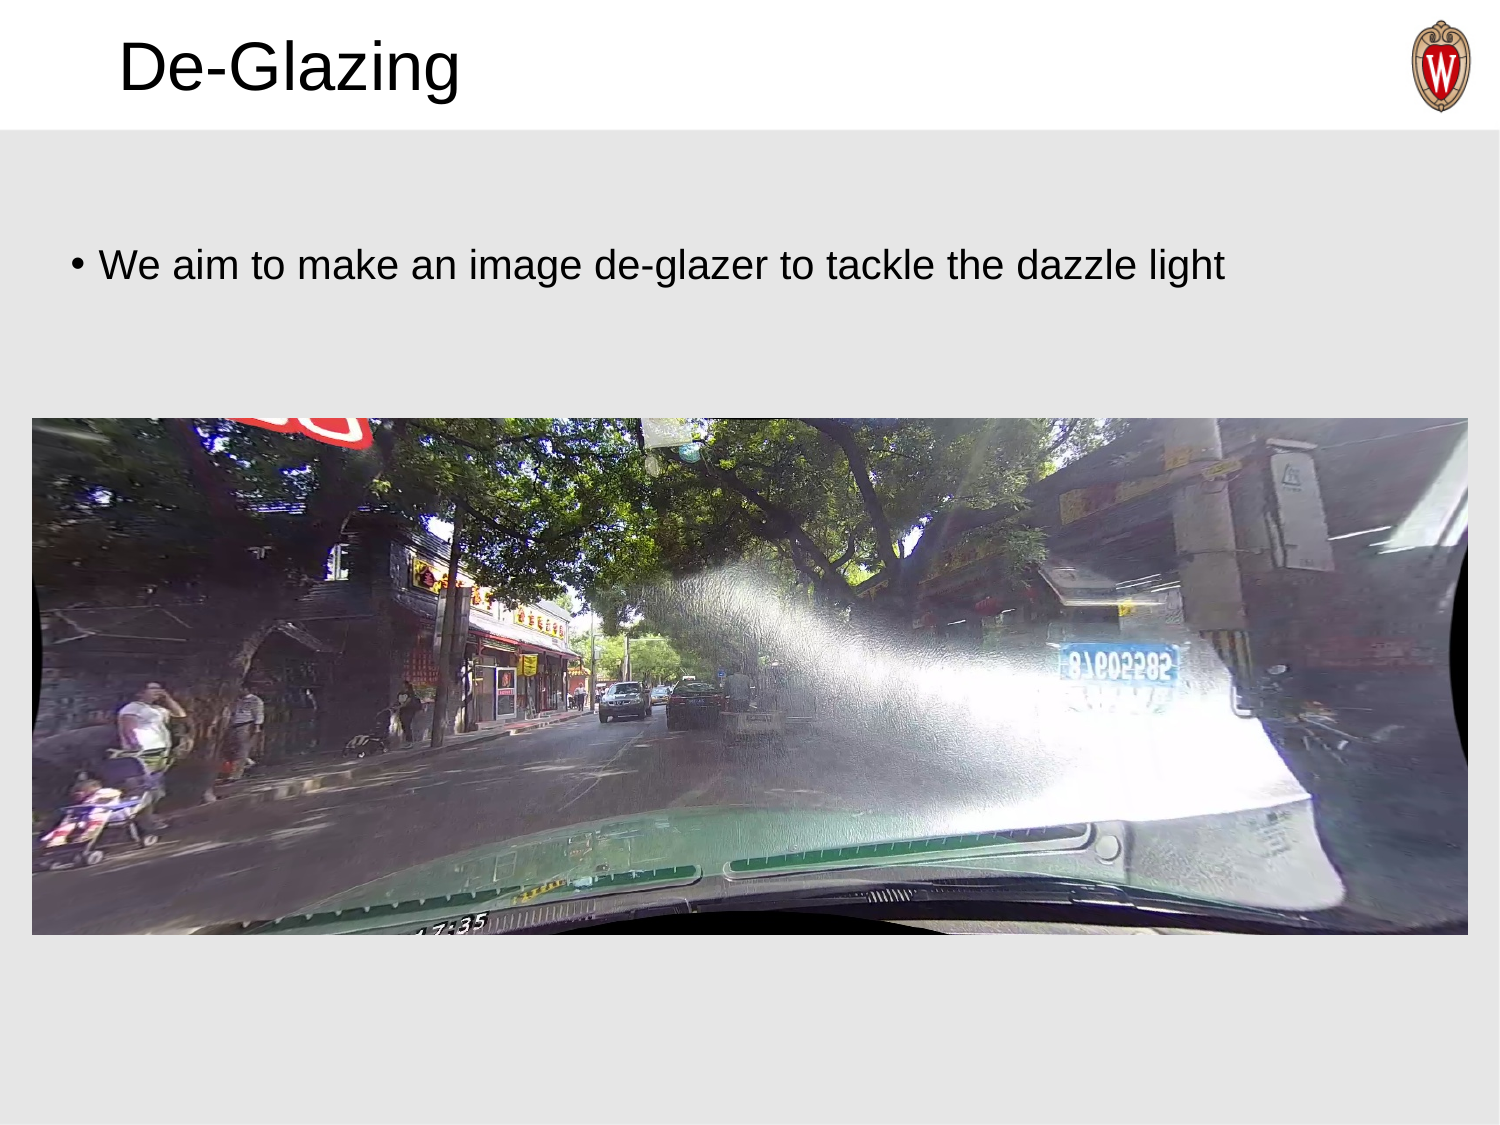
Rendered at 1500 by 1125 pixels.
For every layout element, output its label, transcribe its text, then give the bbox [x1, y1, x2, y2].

picture [0, 0, 1500, 1125]
list We aim to make an image de-glazer to tackle the dazzle light [55, 235, 1415, 341]
title De-Glazing [103, 15, 1397, 121]
